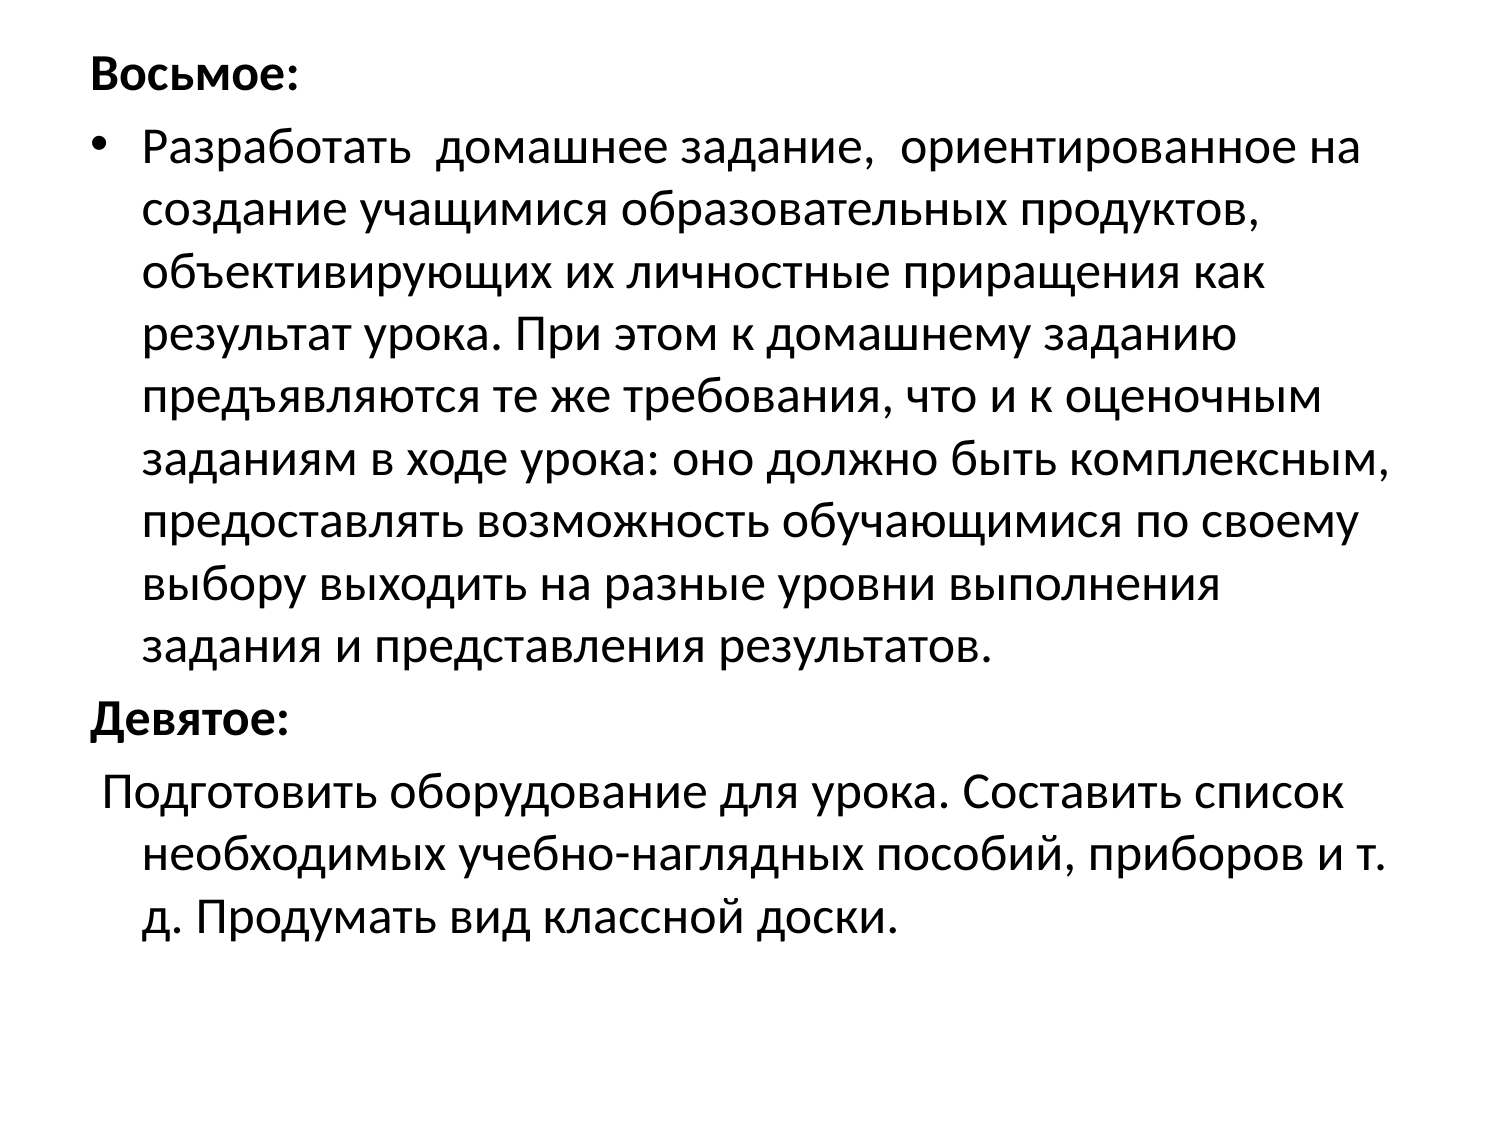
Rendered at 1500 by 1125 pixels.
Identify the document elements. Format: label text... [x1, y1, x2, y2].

list Восьмое: Разработать домашнее задание, ориентированное на создание учащимися образовательных продуктов, объективирующих их личностные приращения как результат урока. При этом к домашнему заданию предъявляются те же требования, что и к оценочным заданиям в ходе урока: оно должно быть комплексным, предоставлять возможность обучающимися по своему выбору выходить на разные уровни выполнения задания и представления результатов. Девятое: Подготовить оборудование для урока. Составить список необходимых учебно-наглядных пособий, приборов и т. д. Продумать вид классной доски. [75, 30, 1425, 1005]
